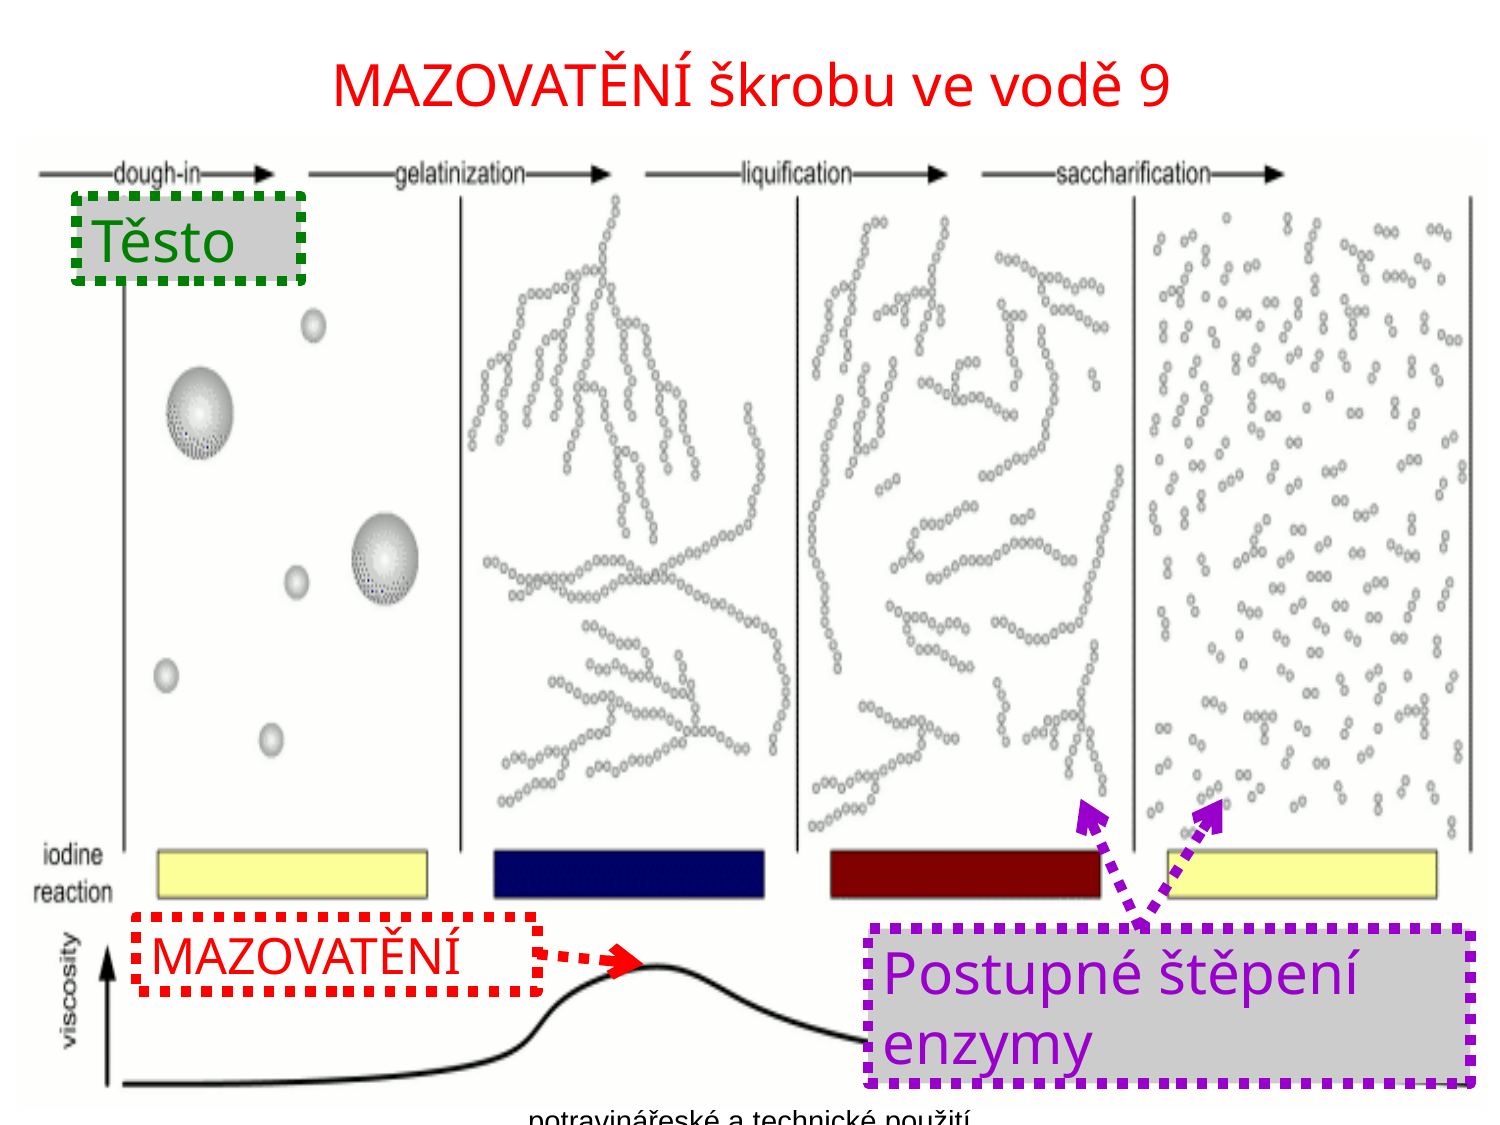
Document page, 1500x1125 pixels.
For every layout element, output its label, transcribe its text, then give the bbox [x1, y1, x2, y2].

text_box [1139, 798, 1223, 929]
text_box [1080, 798, 1138, 929]
title MAZOVATĚNÍ škrobu ve vodě 9 [76, 18, 1427, 135]
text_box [537, 954, 644, 965]
picture [17, 136, 1487, 1111]
